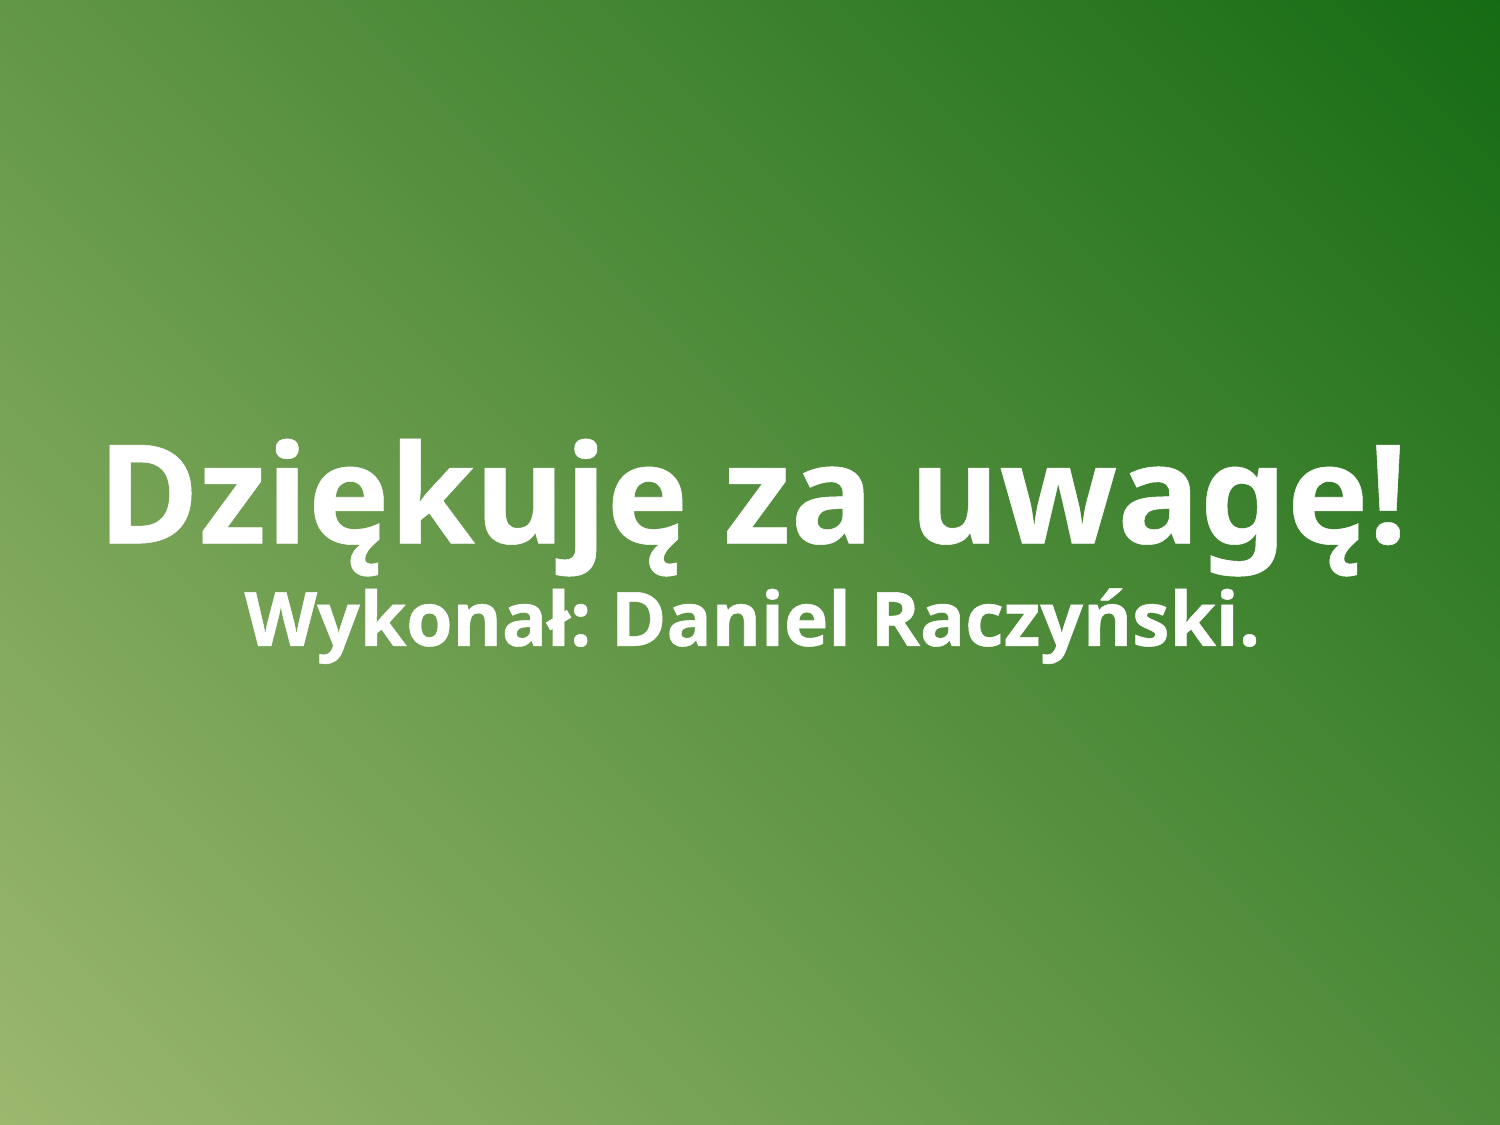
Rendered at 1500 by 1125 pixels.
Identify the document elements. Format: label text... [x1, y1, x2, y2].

text_box Dziękuję za uwagę! Wykonał: Daniel Raczyński. [82, 398, 1424, 669]
